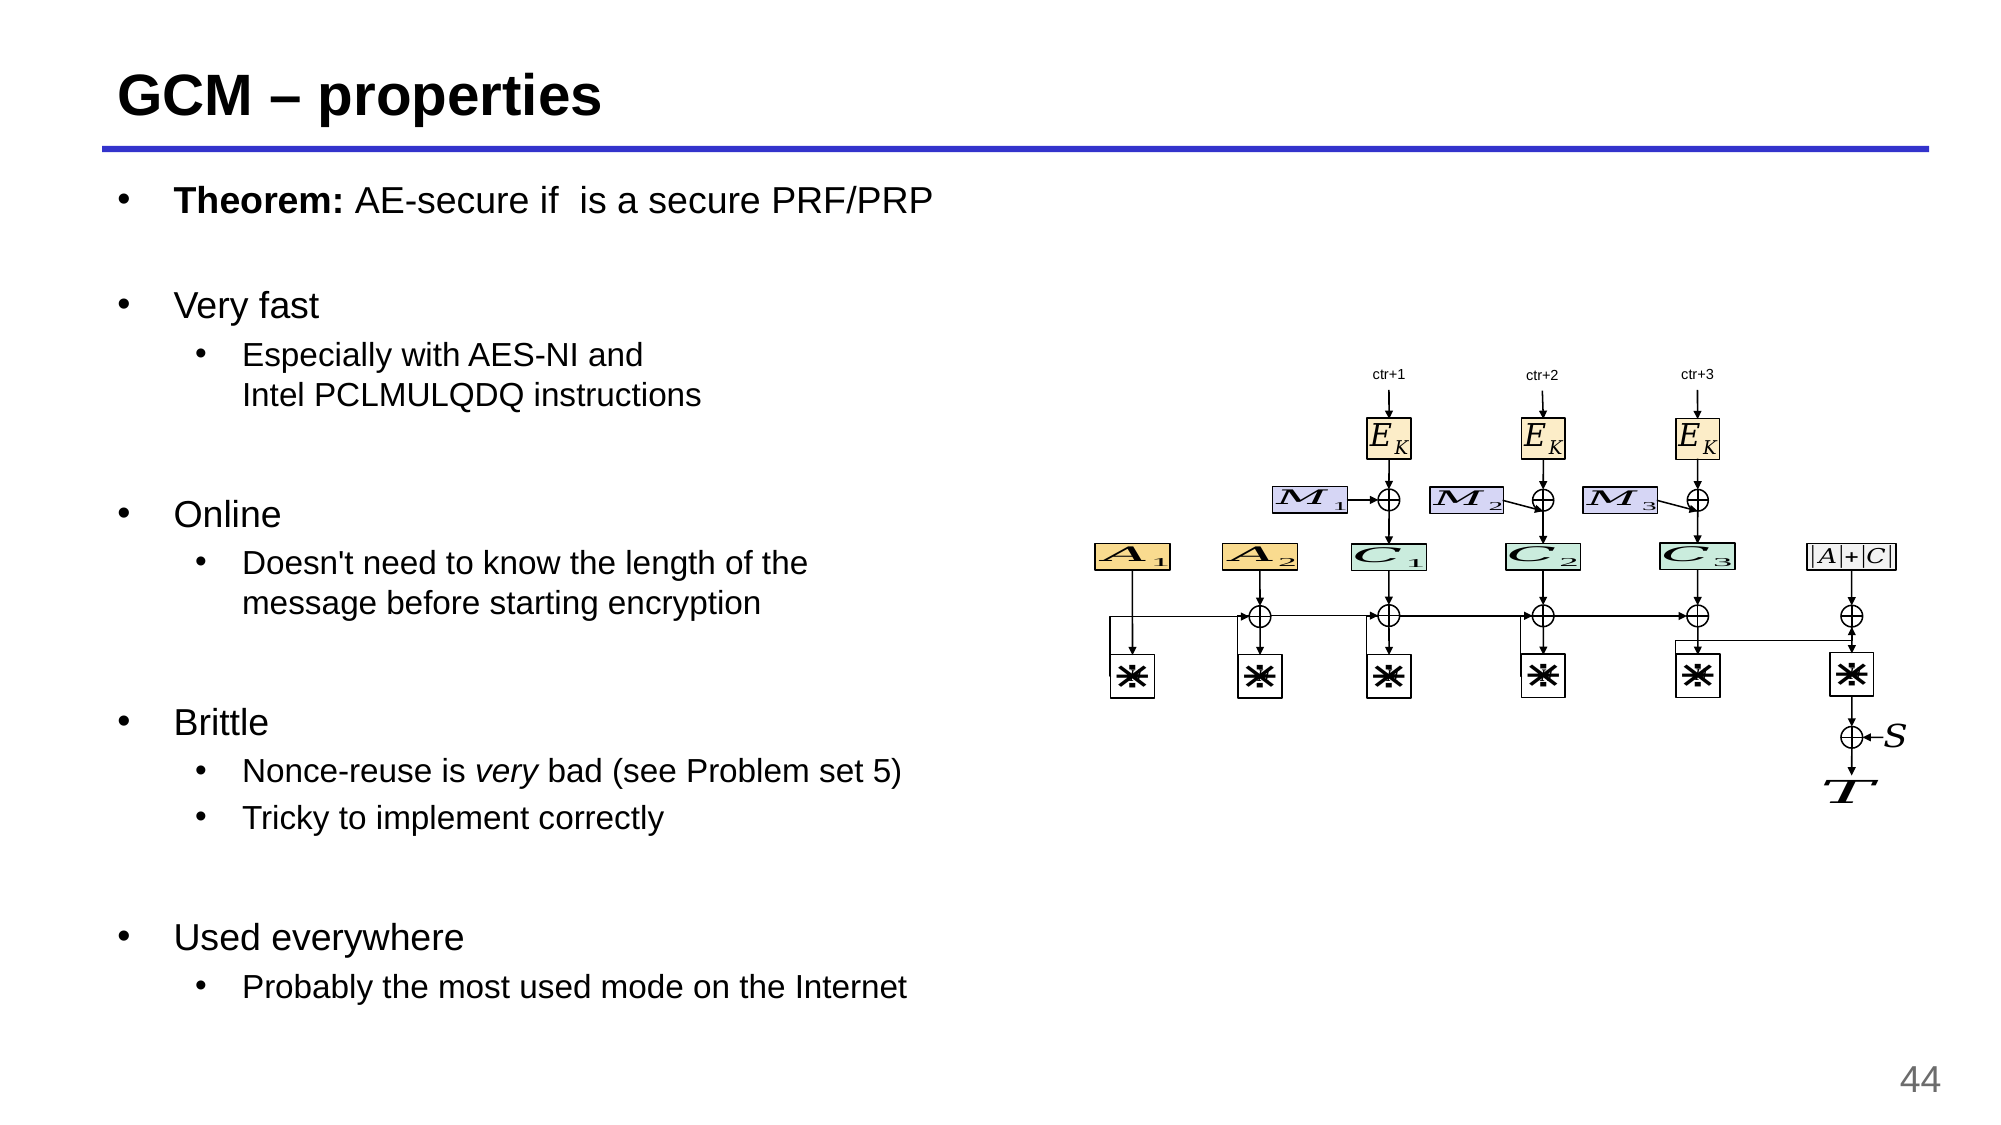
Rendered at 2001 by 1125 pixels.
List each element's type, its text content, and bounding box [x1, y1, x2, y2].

title GCM – properties [102, 54, 1930, 130]
slide_number 44 [1862, 1047, 1957, 1101]
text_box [1054, 357, 1910, 812]
